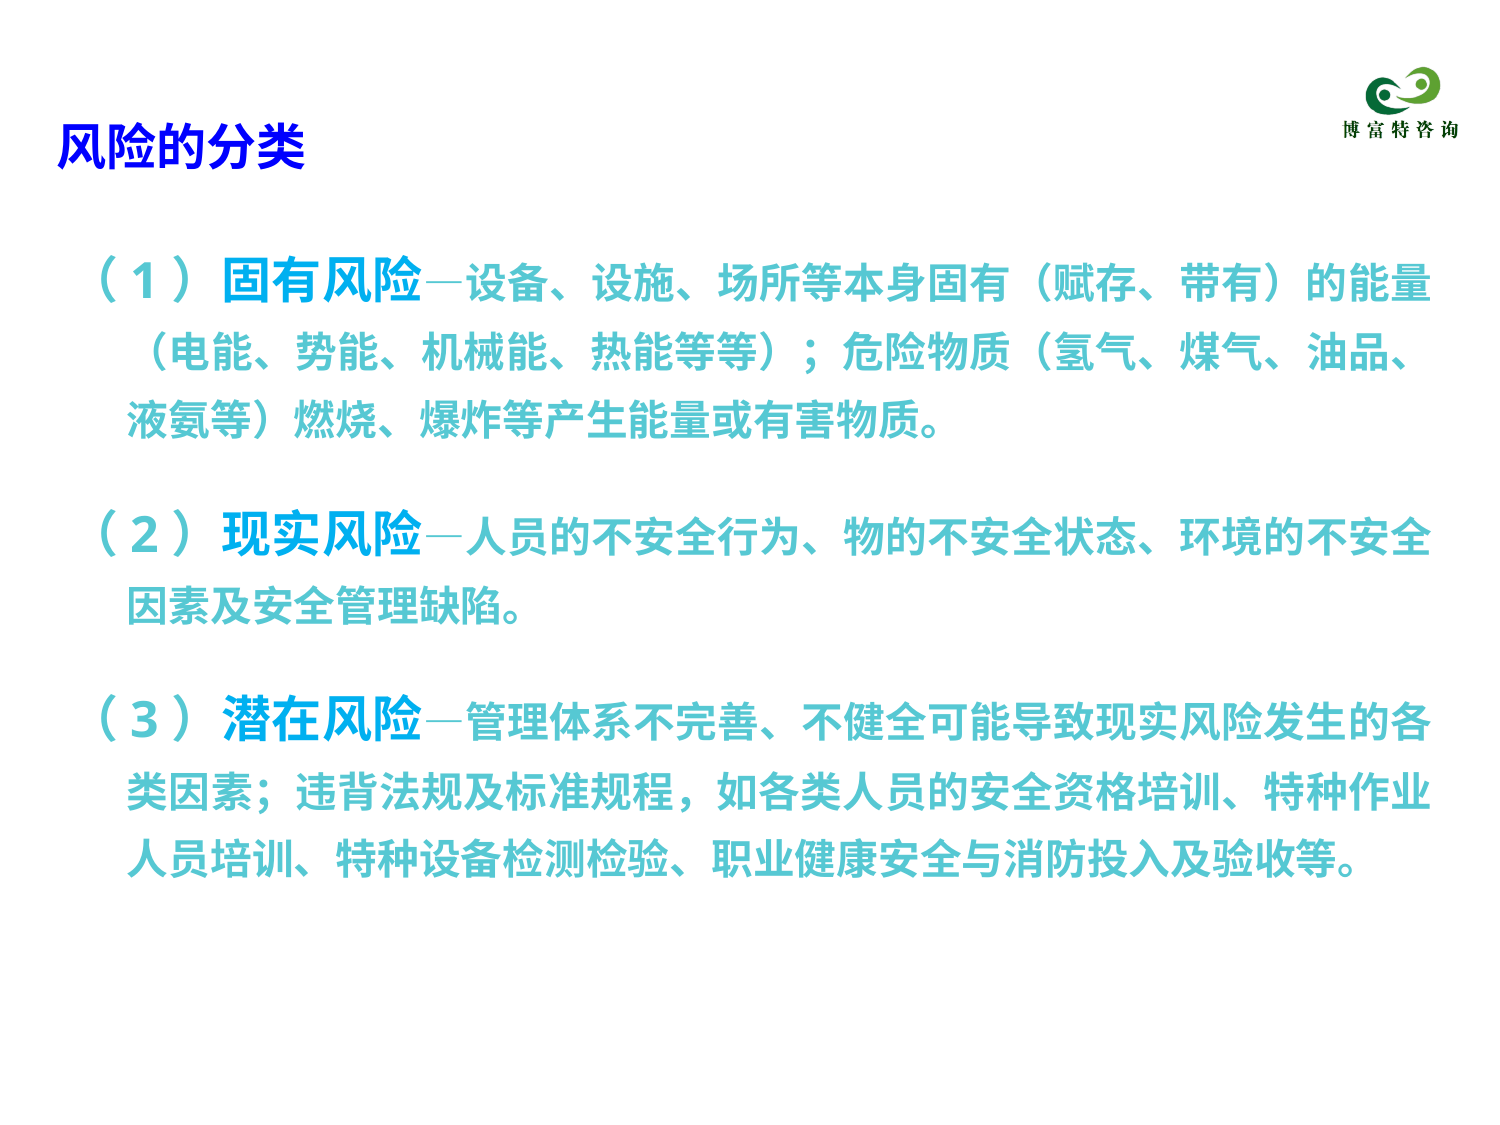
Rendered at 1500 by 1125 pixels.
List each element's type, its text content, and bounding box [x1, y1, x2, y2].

picture [1328, 66, 1477, 141]
list （1）固有风险—设备、设施、场所等本身固有（赋存、带有）的能量（电能、势能、机械能、热能等等）；危险物质（氢气、煤气、油品、液氨等）燃烧、爆炸等产生能量或有害物质。 （2）现实风险—人员的不安全行为、物的不安全状态、环境的不安全 因素及安全管理缺陷。 （3）潜在风险—管理体系不完善、不健全可能导致现实风险发生的各类因素；违背法规及标准规程，如各类人员的安全资格培训、特种作业人员培训、特种设备检测检验、职业健康安全与消防投入及验收等。 [52, 219, 1448, 1029]
title 风险的分类 [40, 113, 1426, 185]
